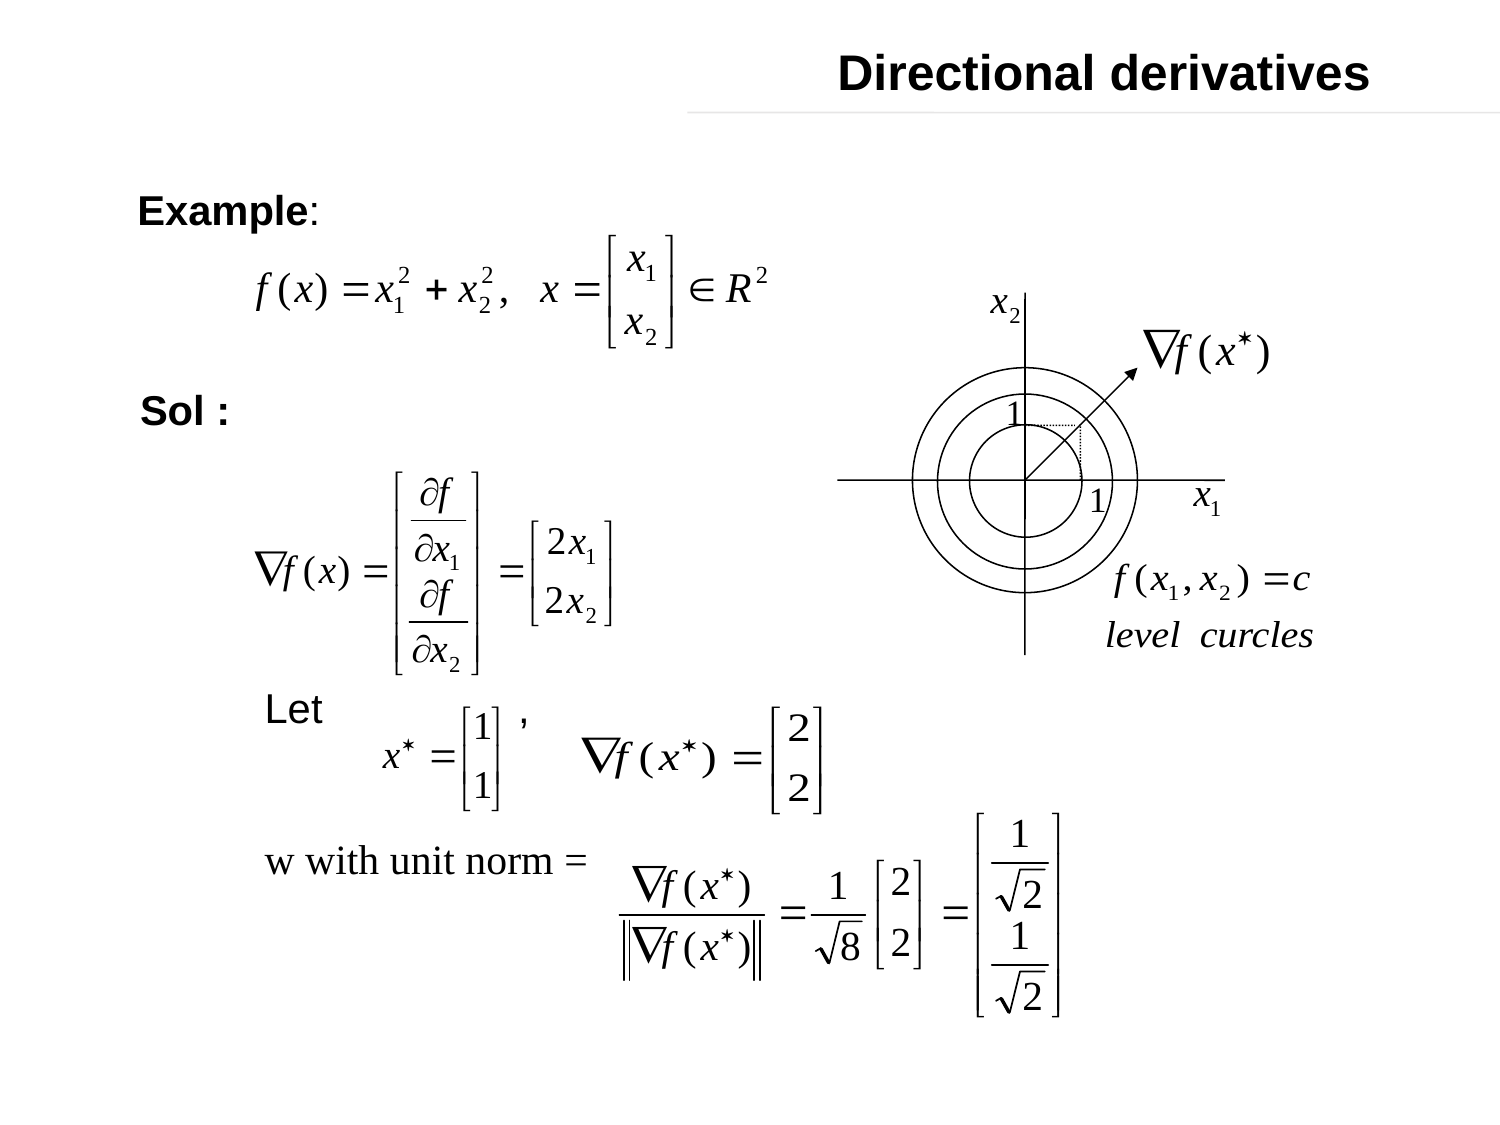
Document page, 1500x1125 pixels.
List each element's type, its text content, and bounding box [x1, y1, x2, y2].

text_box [574, 699, 838, 822]
text_box Let , w with unit norm = [249, 674, 1450, 890]
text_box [374, 699, 513, 818]
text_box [249, 462, 625, 686]
text_box Directional derivatives [822, 33, 1400, 108]
text_box Example: [122, 176, 347, 242]
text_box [612, 805, 1075, 1025]
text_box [837, 274, 1325, 656]
text_box Sol : [125, 376, 257, 442]
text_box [241, 224, 775, 360]
